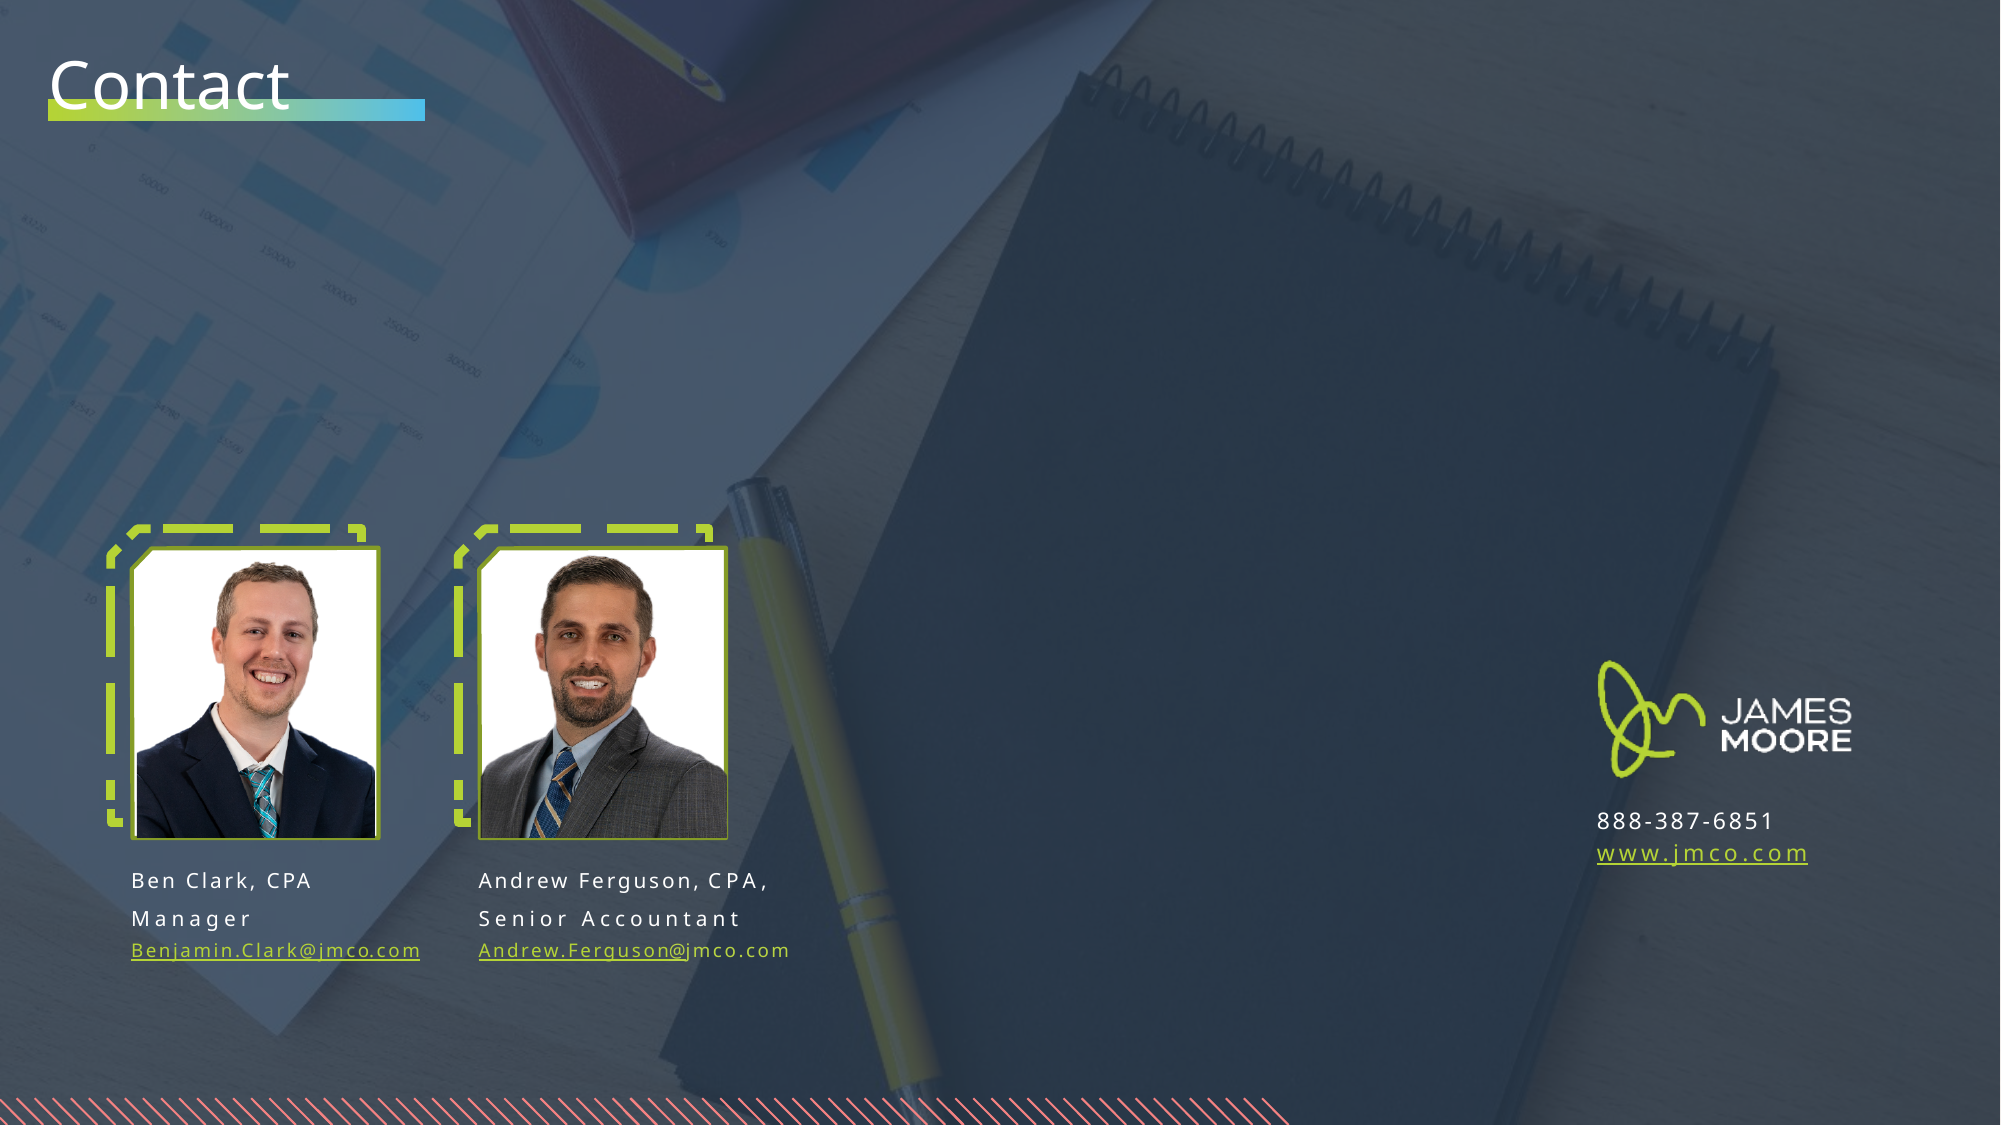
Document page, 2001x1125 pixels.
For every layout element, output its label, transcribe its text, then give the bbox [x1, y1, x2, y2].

picture [1587, 649, 1863, 790]
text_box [110, 528, 457, 963]
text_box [458, 528, 863, 963]
title Contact [46, 40, 464, 231]
picture [480, 508, 728, 838]
picture [136, 519, 376, 838]
